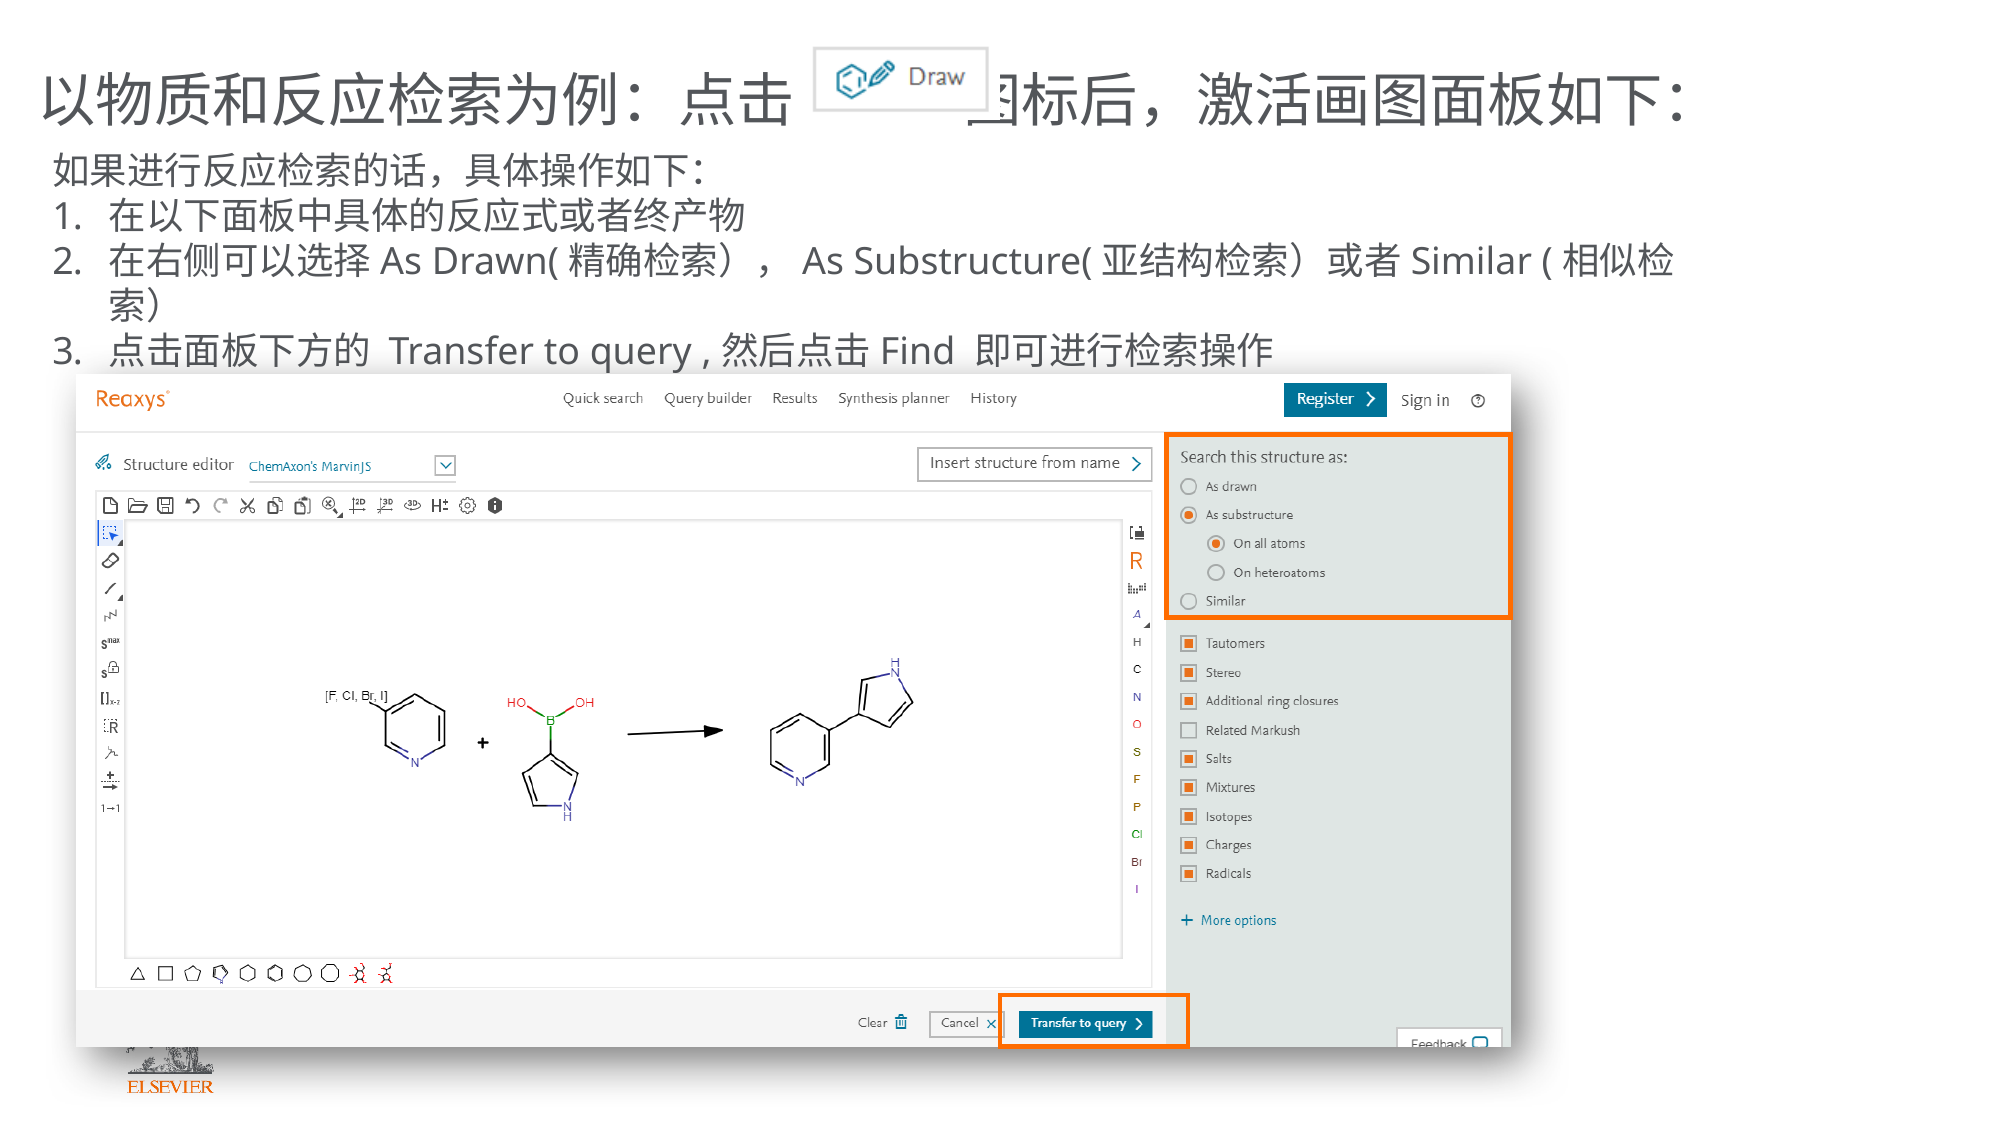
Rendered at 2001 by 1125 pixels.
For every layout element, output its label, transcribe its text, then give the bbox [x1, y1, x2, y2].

text_box 如果进行反应检索的话，具体操作如下： 在以下面板中具体的反应式或者终产物 在右侧可以选择As Drawn(精确检索），As Substructure(亚结构检索）或者Similar (相似检索） 点击面板下方的 Transfer to query ,然后点击Find 即可进行检索操作 [37, 139, 1717, 380]
title 以物质和反应检索为例：点击 图标后，激活画图面板如下： [37, 0, 1797, 102]
picture [796, 36, 1000, 120]
picture [125, 1061, 214, 1093]
picture [76, 374, 1511, 1047]
